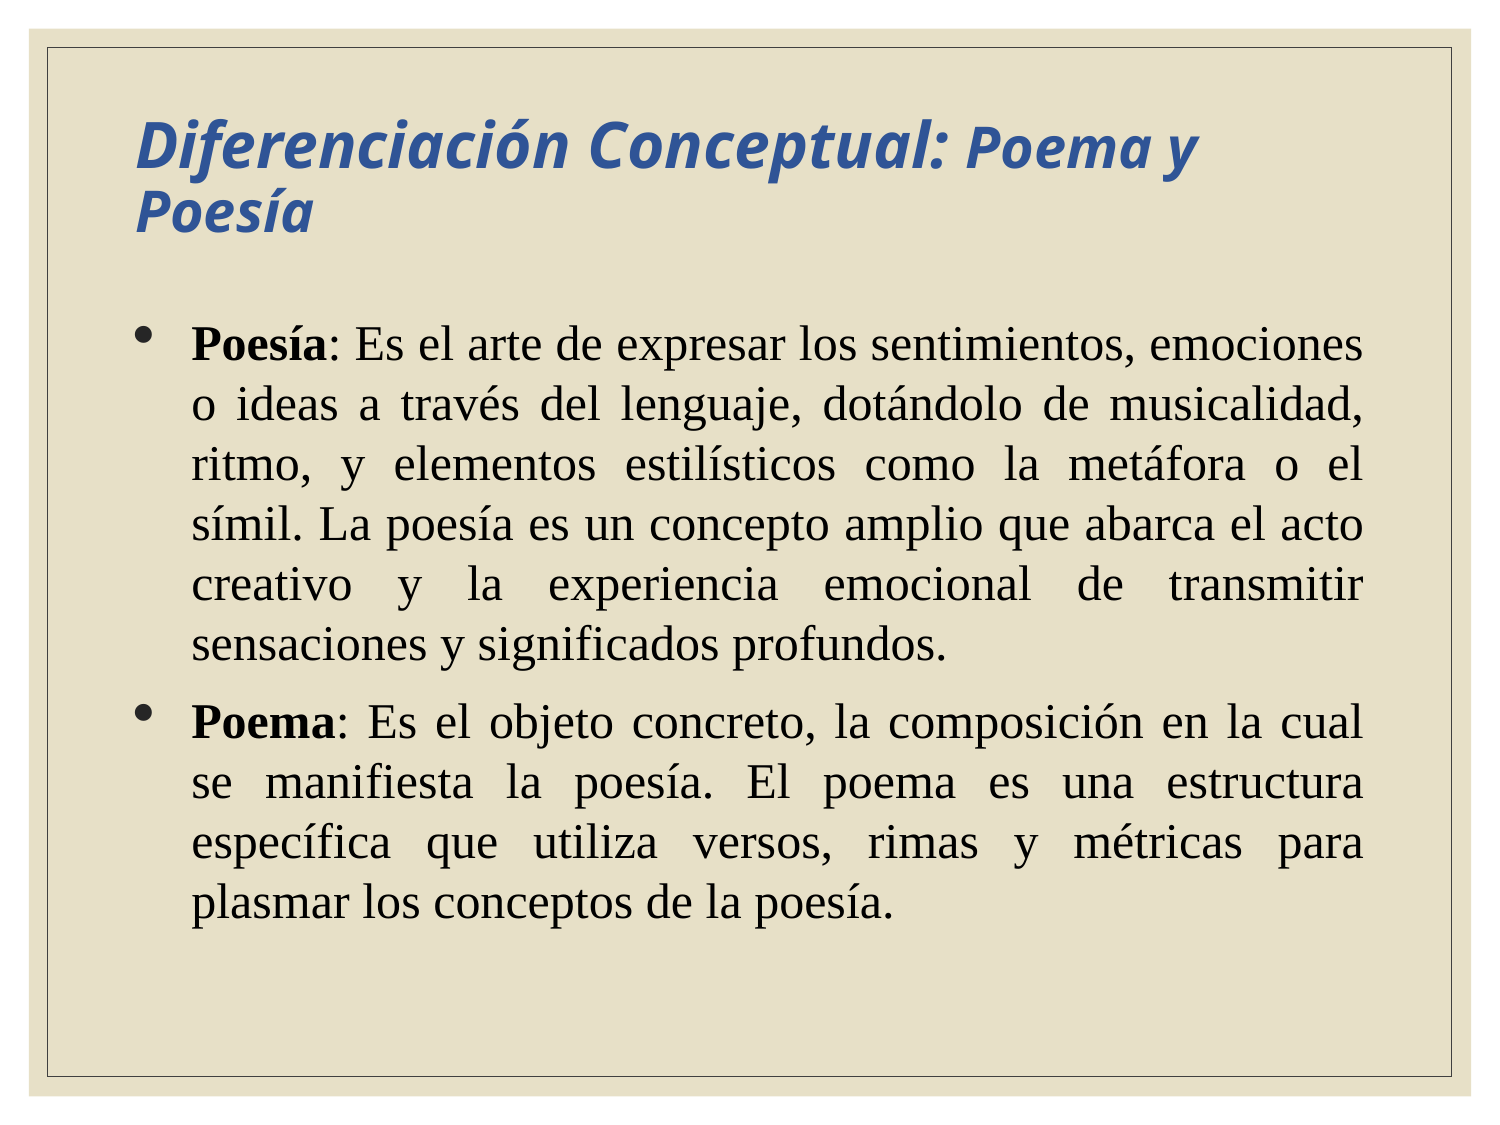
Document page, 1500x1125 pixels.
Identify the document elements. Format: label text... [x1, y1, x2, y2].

list Poesía: Es el arte de expresar los sentimientos, emociones o ideas a través del lenguaje, dotándolo de musicalidad, ritmo, y elementos estilísticos como la metáfora o el símil. La poesía es un concepto amplio que abarca el acto creativo y la experiencia emocional de transmitir sensaciones y significados profundos. Poema: Es el objeto concreto, la composición en la cual se manifiesta la poesía. El poema es una estructura específica que utiliza versos, rimas y métricas para plasmar los conceptos de la poesía. [120, 302, 1380, 990]
title Diferenciación Conceptual: Poema y Poesía [120, 105, 1380, 302]
